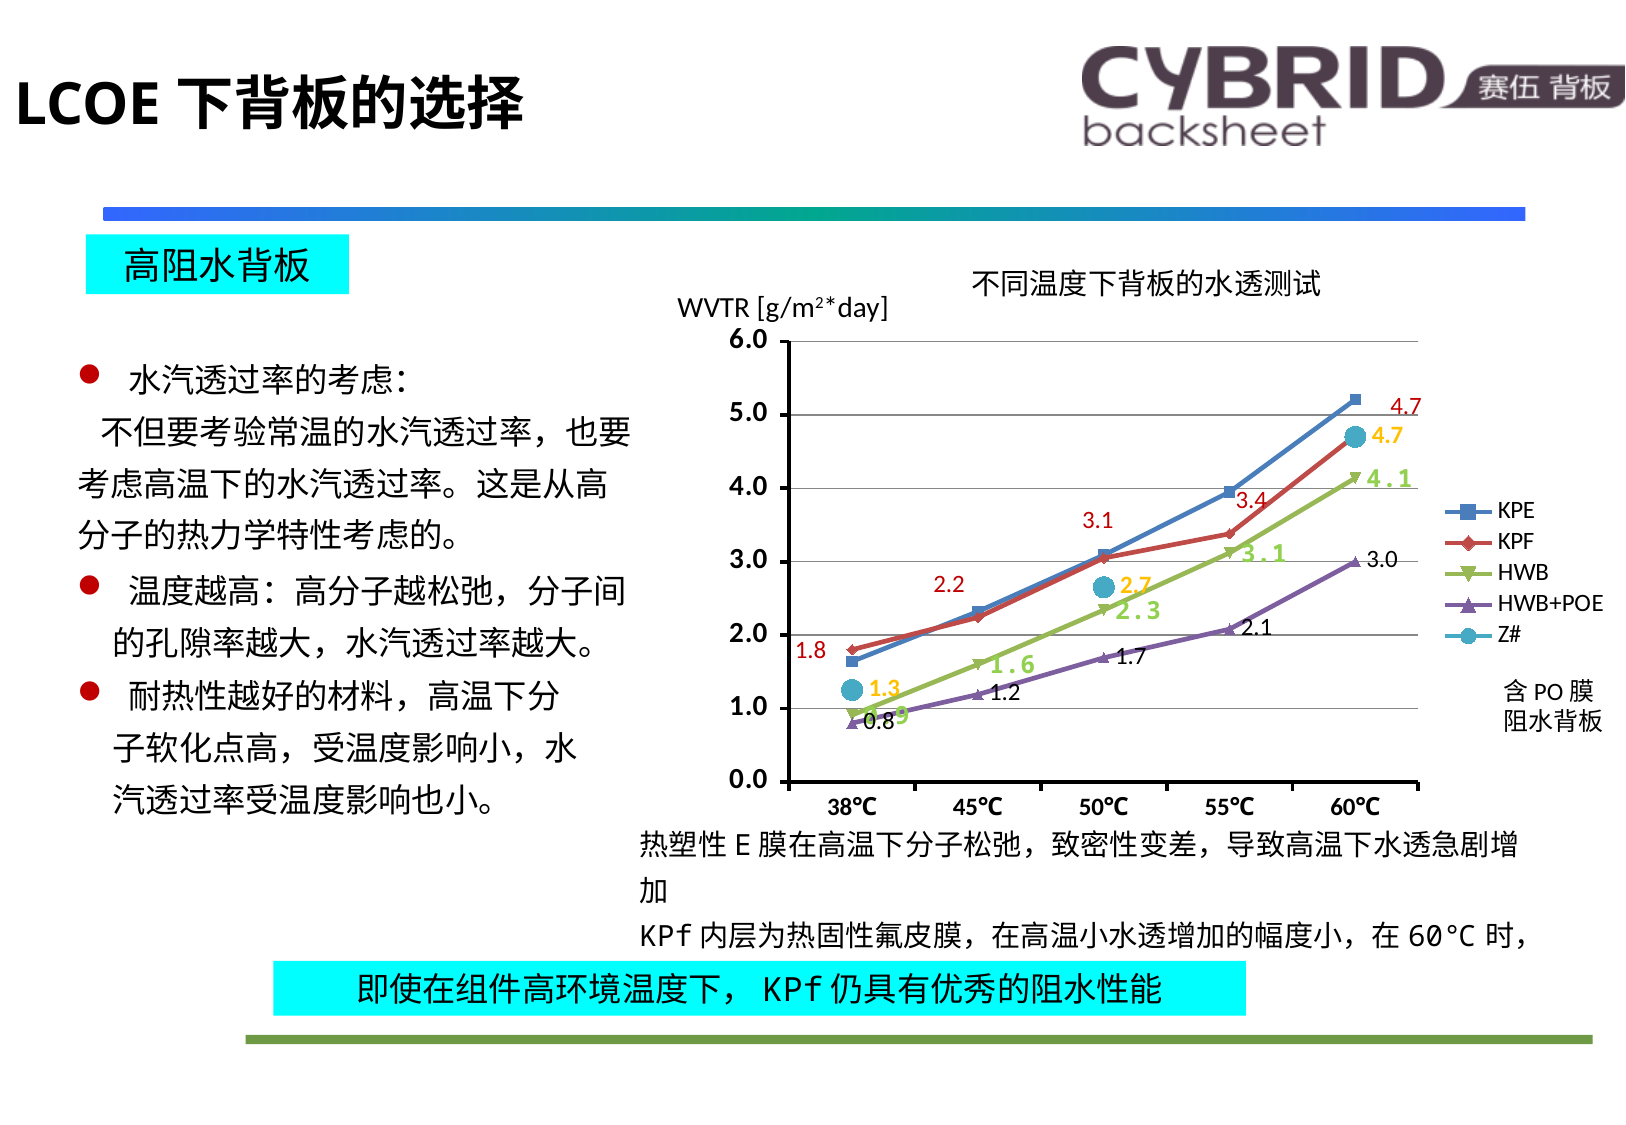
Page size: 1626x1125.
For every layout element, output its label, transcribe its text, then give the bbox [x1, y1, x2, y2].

chart [710, 316, 1625, 833]
text_box 不同温度下背板的水透测试 [812, 257, 1481, 308]
picture [1081, 46, 1625, 147]
text_box 高阻水背板 [85, 234, 349, 295]
text_box 温度越高：高分子越松弛，分子间的孔隙率越大，水汽透过率越大。 [62, 550, 661, 670]
text_box 水汽透过率的考虑： 不但要考验常温的水汽透过率，也要考虑高温下的水汽透过率。这是从高分子的热力学特性考虑的。 [62, 339, 649, 550]
text_box 即使在组件高环境温度下，KPf仍具有优秀的阻水性能 [273, 960, 1246, 1016]
text_box 耐热性越好的材料，高温下分子软化点高，受温度影响小，水汽透过率受温度影响也小。 [62, 656, 606, 827]
text_box 热塑性E膜在高温下分子松弛，致密性变差，导致高温下水透急剧增加 KPf内层为热固性氟皮膜，在高温小水透增加的幅度小，在60℃时，WVTR甚至与市面所谓“高阻水”背板持平 [624, 808, 1563, 1005]
text_box WVTR [g/m2*day] [648, 281, 918, 331]
text_box LCOE下背板的选择 [0, 58, 789, 144]
